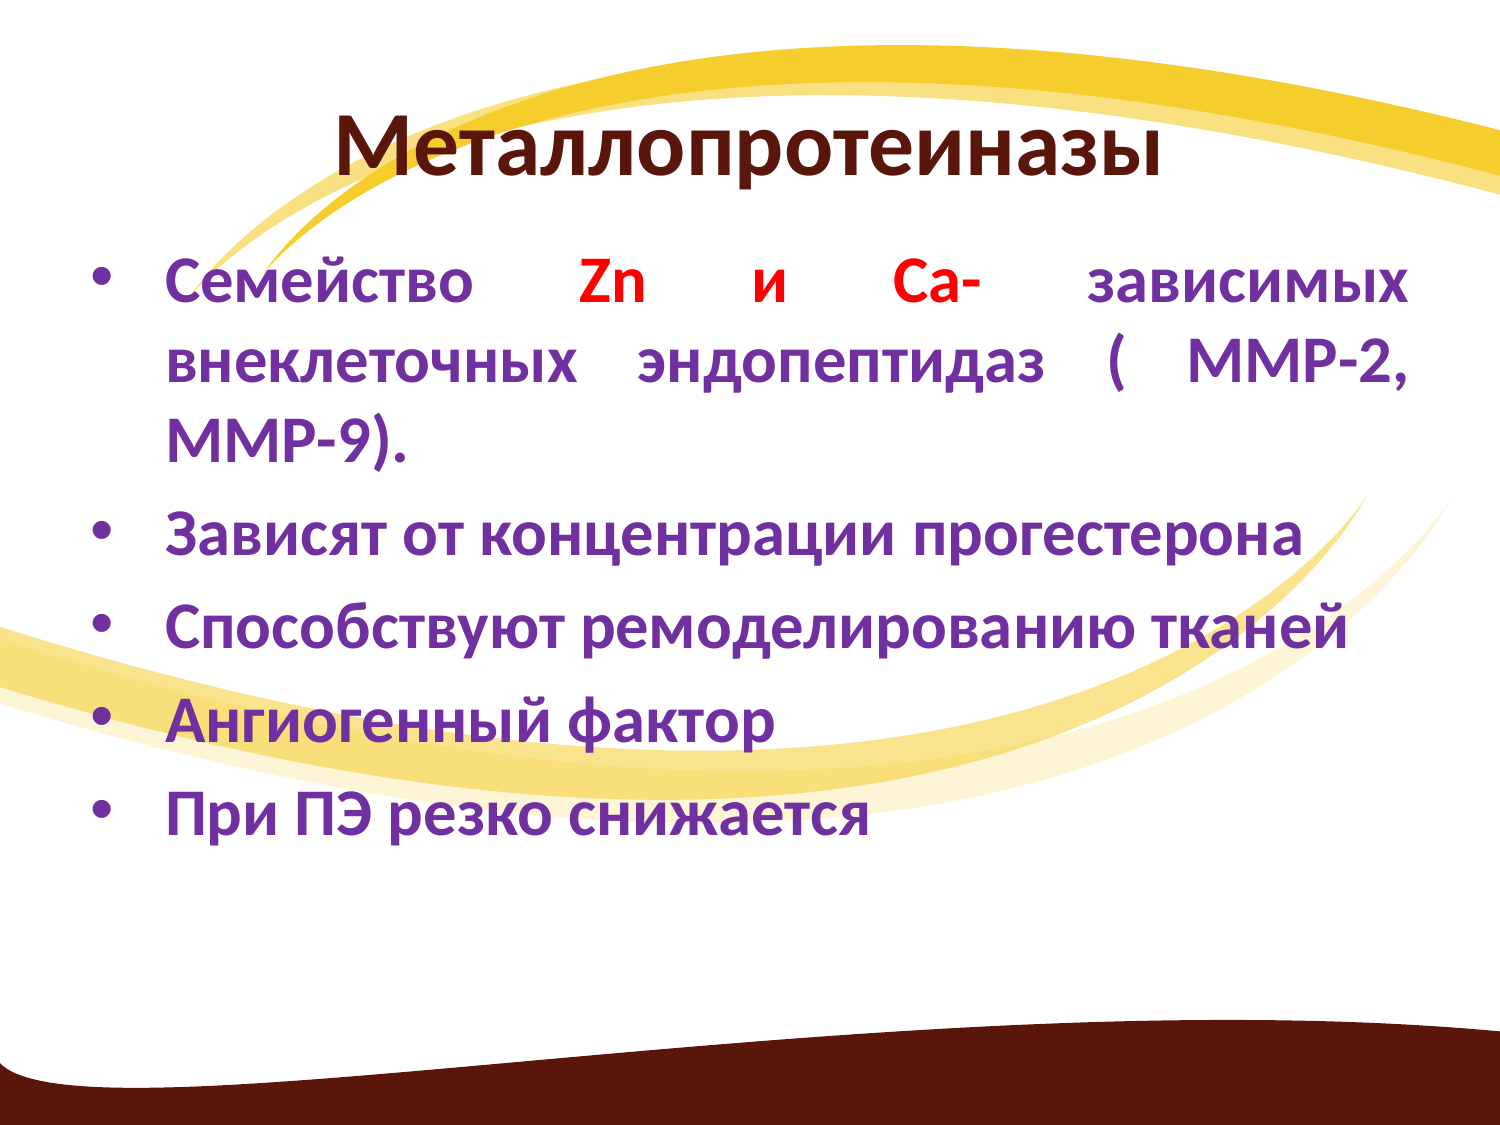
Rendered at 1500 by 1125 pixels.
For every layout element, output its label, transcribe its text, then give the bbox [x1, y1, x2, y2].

list Семейство Zn и Са- зависимых внеклеточных эндопептидаз ( ММР-2, ММР-9). Зависят от концентрации прогестерона Способствуют ремоделированию тканей Ангиогенный фактор При ПЭ резко снижается [75, 228, 1425, 1001]
title Металлопротеиназы [75, 45, 1425, 228]
